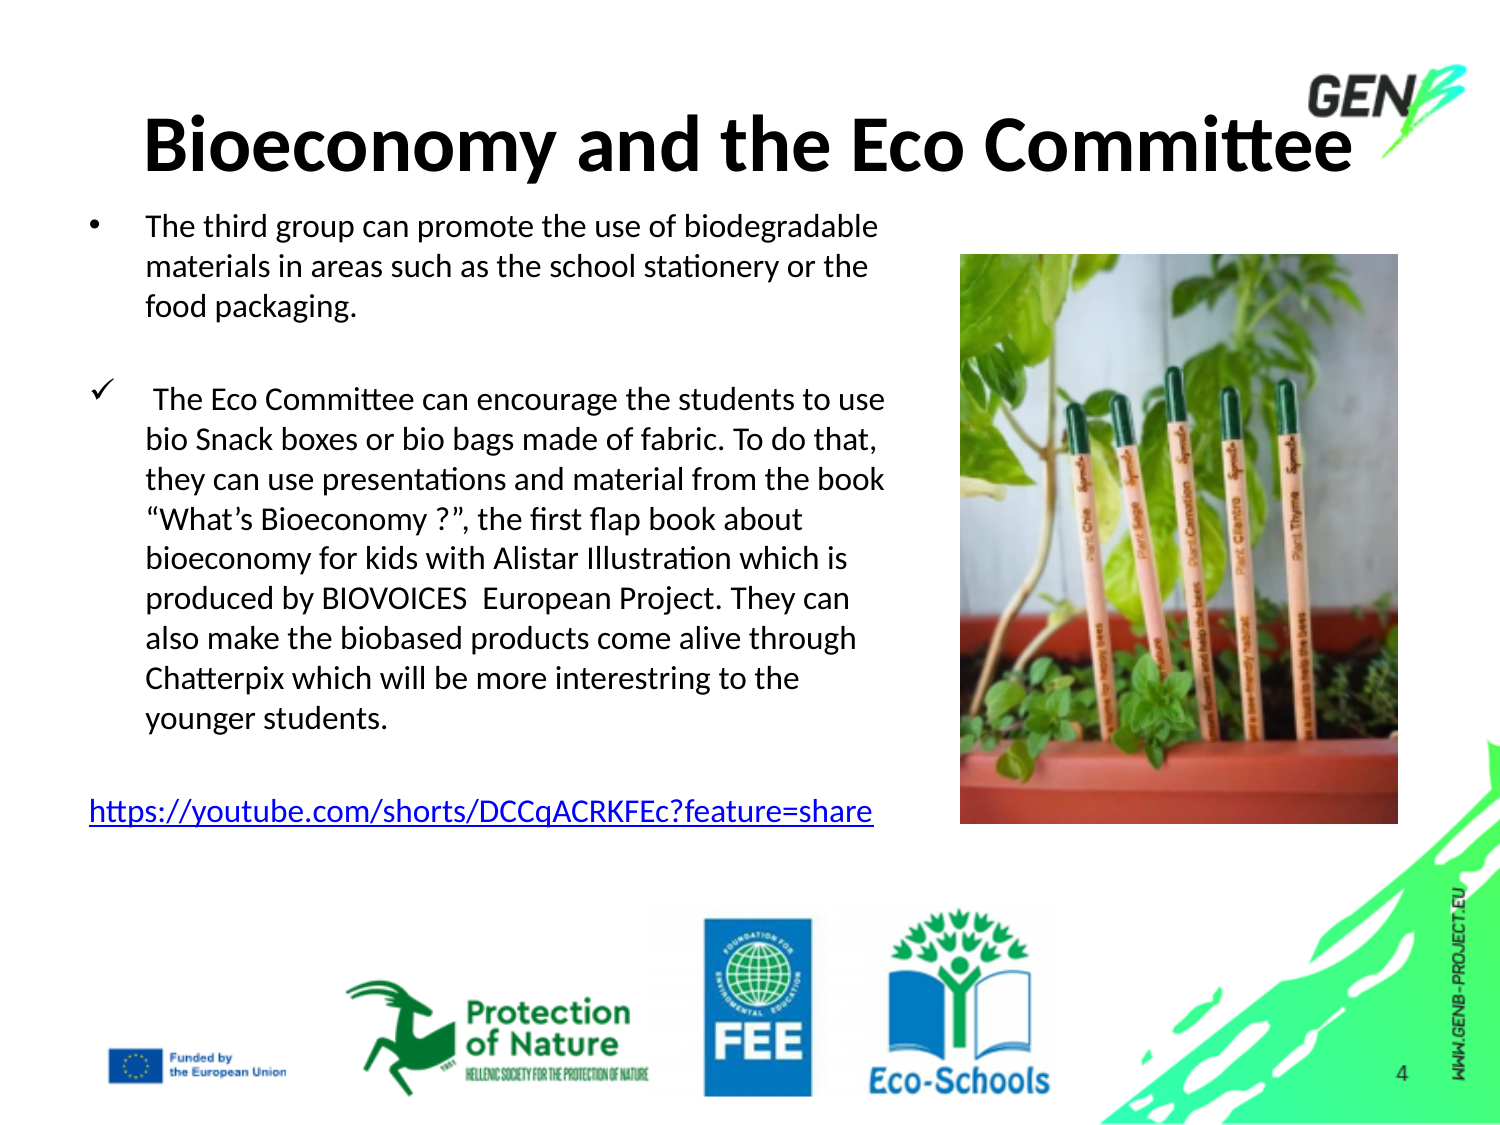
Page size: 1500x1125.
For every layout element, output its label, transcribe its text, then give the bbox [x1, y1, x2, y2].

title Bioeconomy and the Eco Committee [75, 45, 1425, 233]
list The third group can promote the use of biodegradable materials in areas such as the school stationery or the food packaging. The Eco Committee can encourage the students to use bio Snack boxes or bio bags made of fabric. To do that, they can use presentations and material from the book “What’s Bioeconomy ?”, the first flap book about bioeconomy for kids with Alistar Illustration which is produced by BIOVOICES European Project. They can also make the biobased products come alive through Chatterpix which will be more interestring to the younger students. https://youtube.com/shorts/DCCqACRKFEc?feature=share [74, 196, 914, 940]
picture [0, 0, 1500, 1125]
